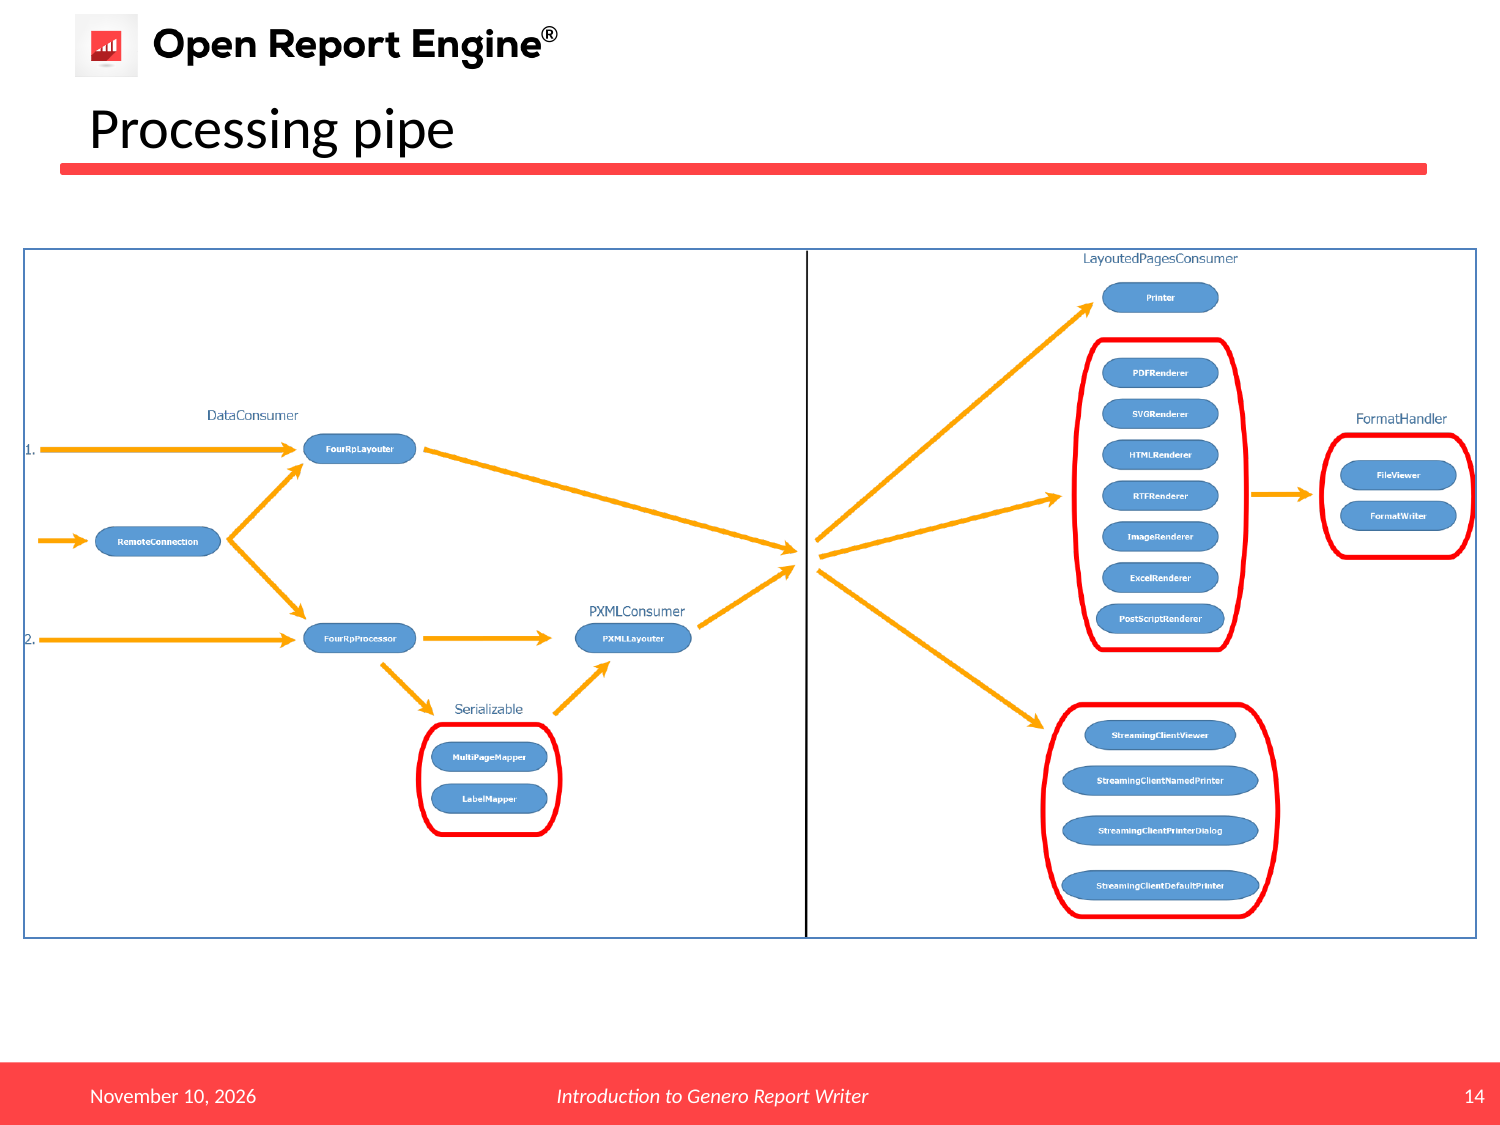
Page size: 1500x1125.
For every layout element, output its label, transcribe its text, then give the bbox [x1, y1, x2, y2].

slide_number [75, 1065, 325, 1125]
footer Introduction to Genero Report Writer [337, 1065, 1088, 1125]
slide_number 14 [1374, 1065, 1500, 1125]
picture [150, 22, 546, 71]
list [24, 249, 1476, 938]
title Processing pipe [73, 86, 1310, 166]
